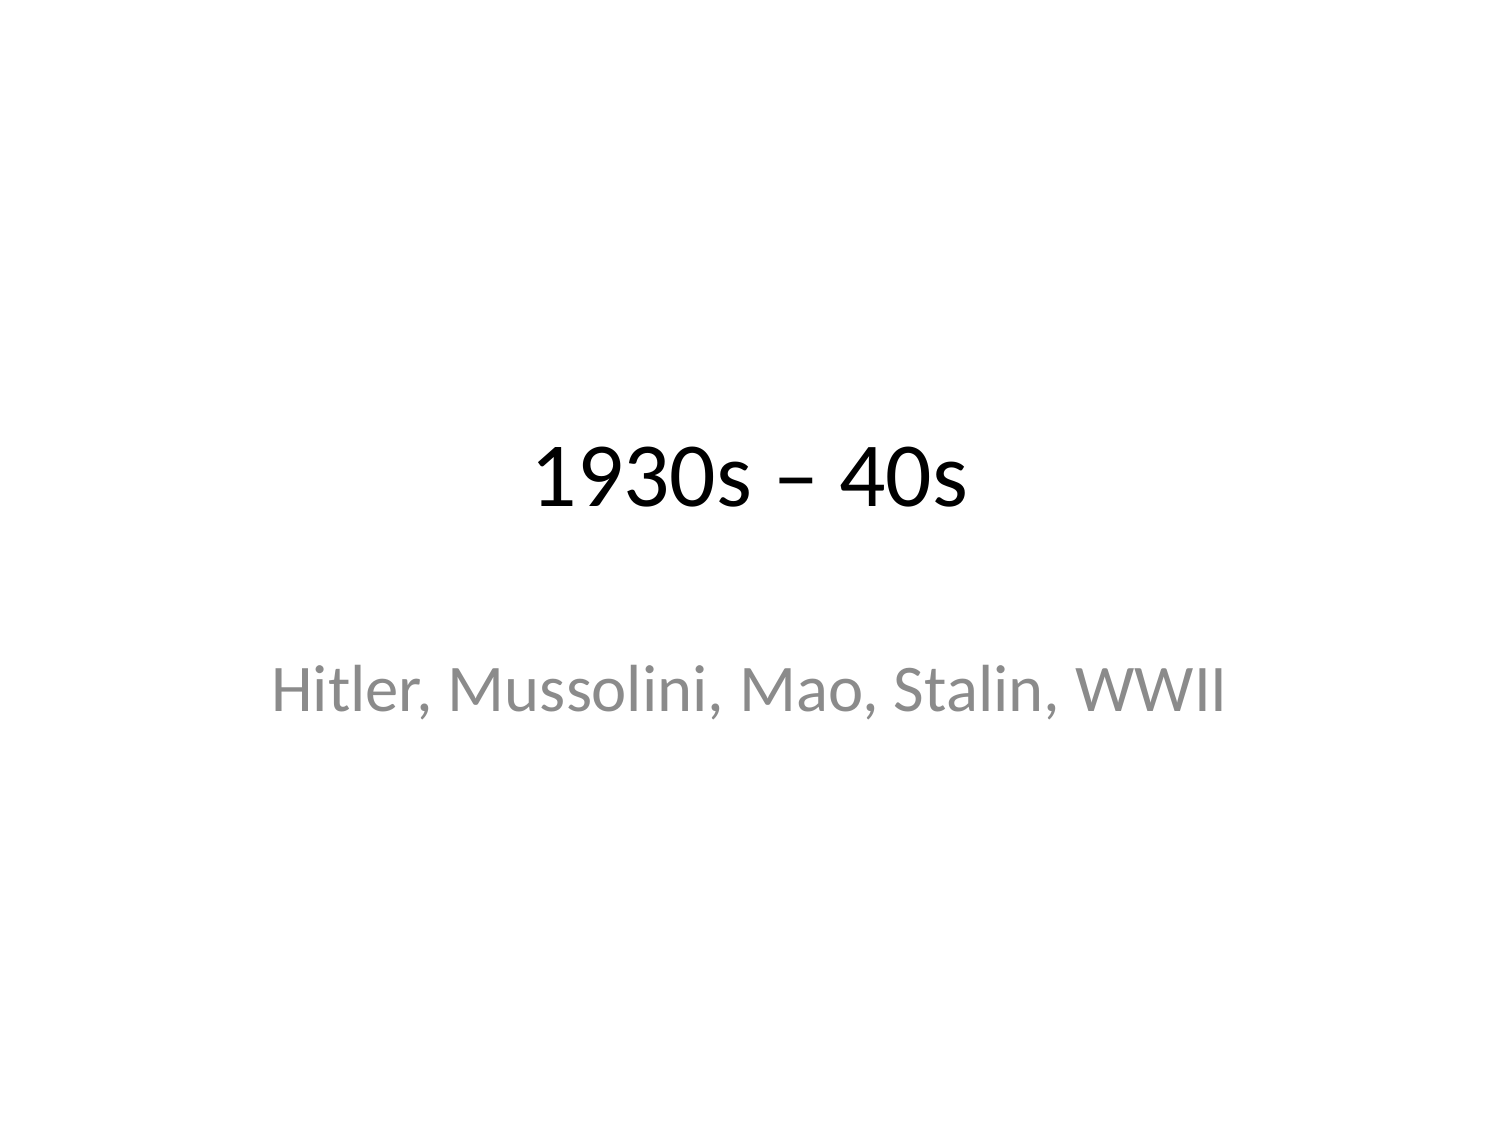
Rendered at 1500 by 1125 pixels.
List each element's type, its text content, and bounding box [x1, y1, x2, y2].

subtitle Hitler, Mussolini, Mao, Stalin, WWII [225, 637, 1275, 925]
title 1930s – 40s [112, 349, 1388, 591]
